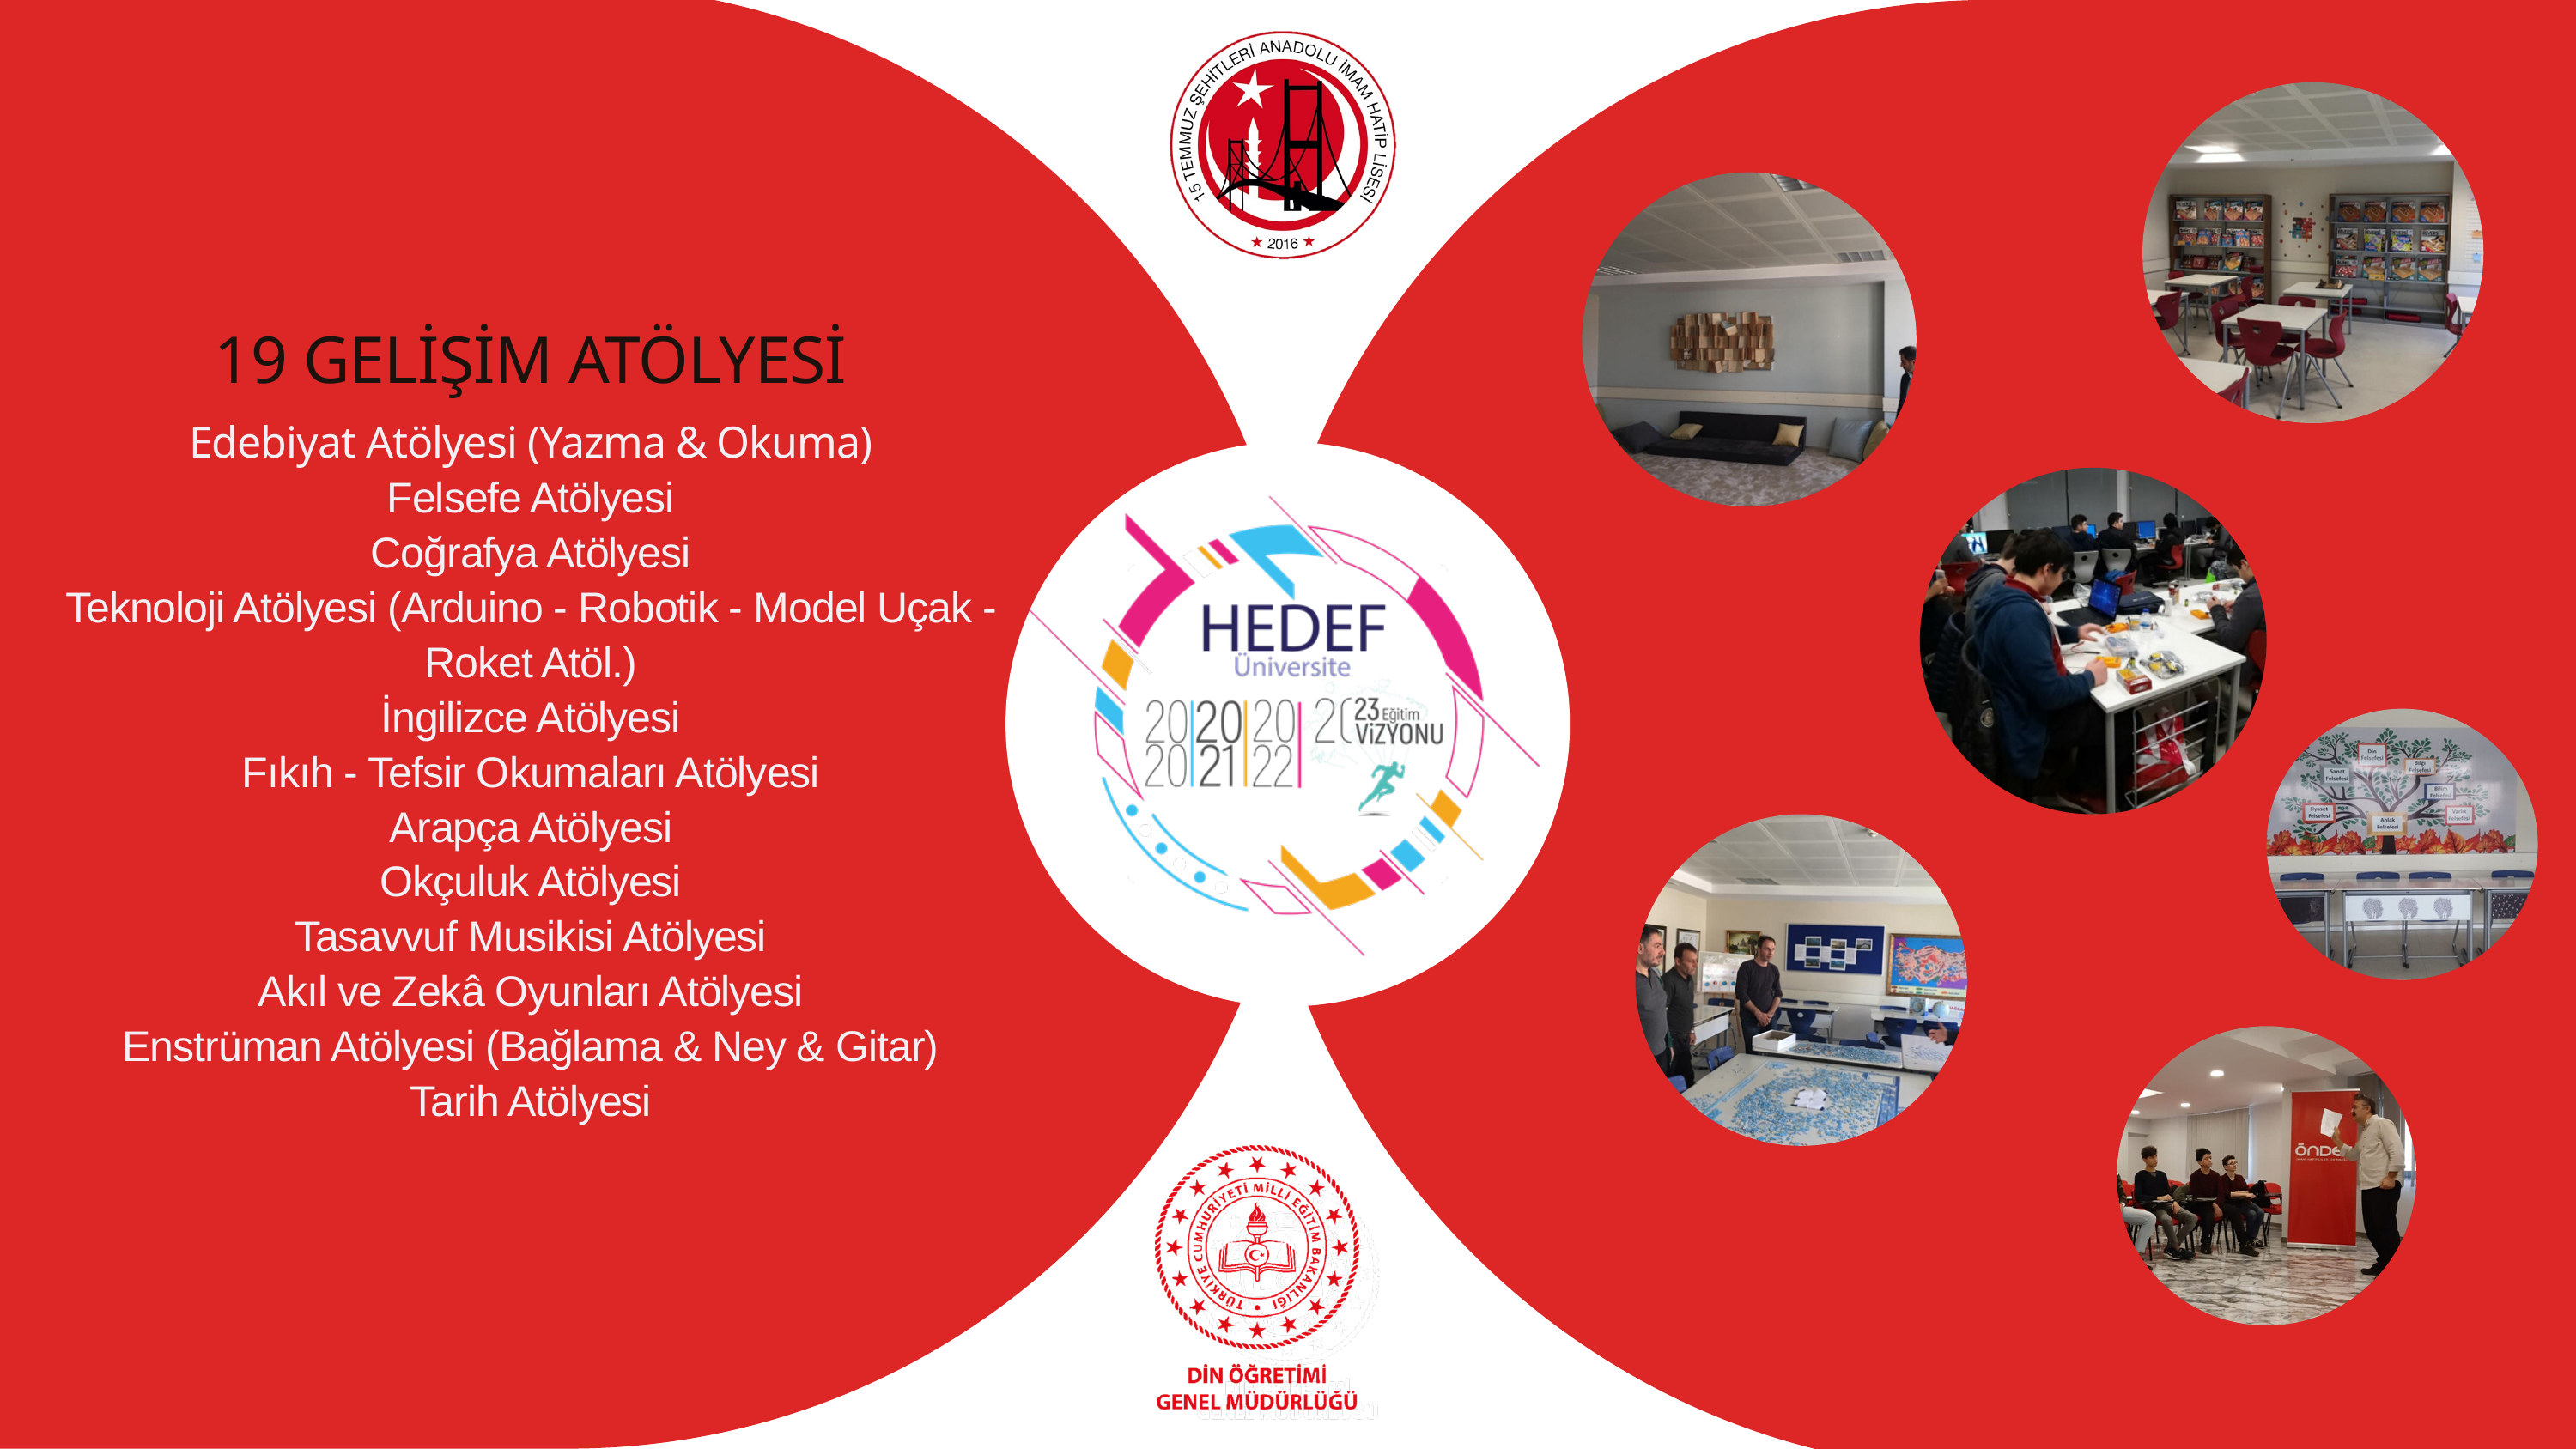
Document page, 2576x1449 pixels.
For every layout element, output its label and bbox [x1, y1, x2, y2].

picture [1023, 444, 1553, 973]
text_box [1635, 814, 1968, 1147]
picture [1154, 1145, 1380, 1425]
text_box [2266, 708, 2538, 980]
text_box [1919, 467, 2267, 815]
text_box [1160, 17, 1416, 272]
text_box [55, 325, 1006, 1124]
text_box [1190, 65, 2576, 1406]
text_box [2142, 82, 2484, 424]
text_box [0, 50, 1186, 1384]
text_box [1582, 172, 1917, 507]
text_box [2116, 1026, 2417, 1326]
text_box [1010, 441, 1571, 1007]
